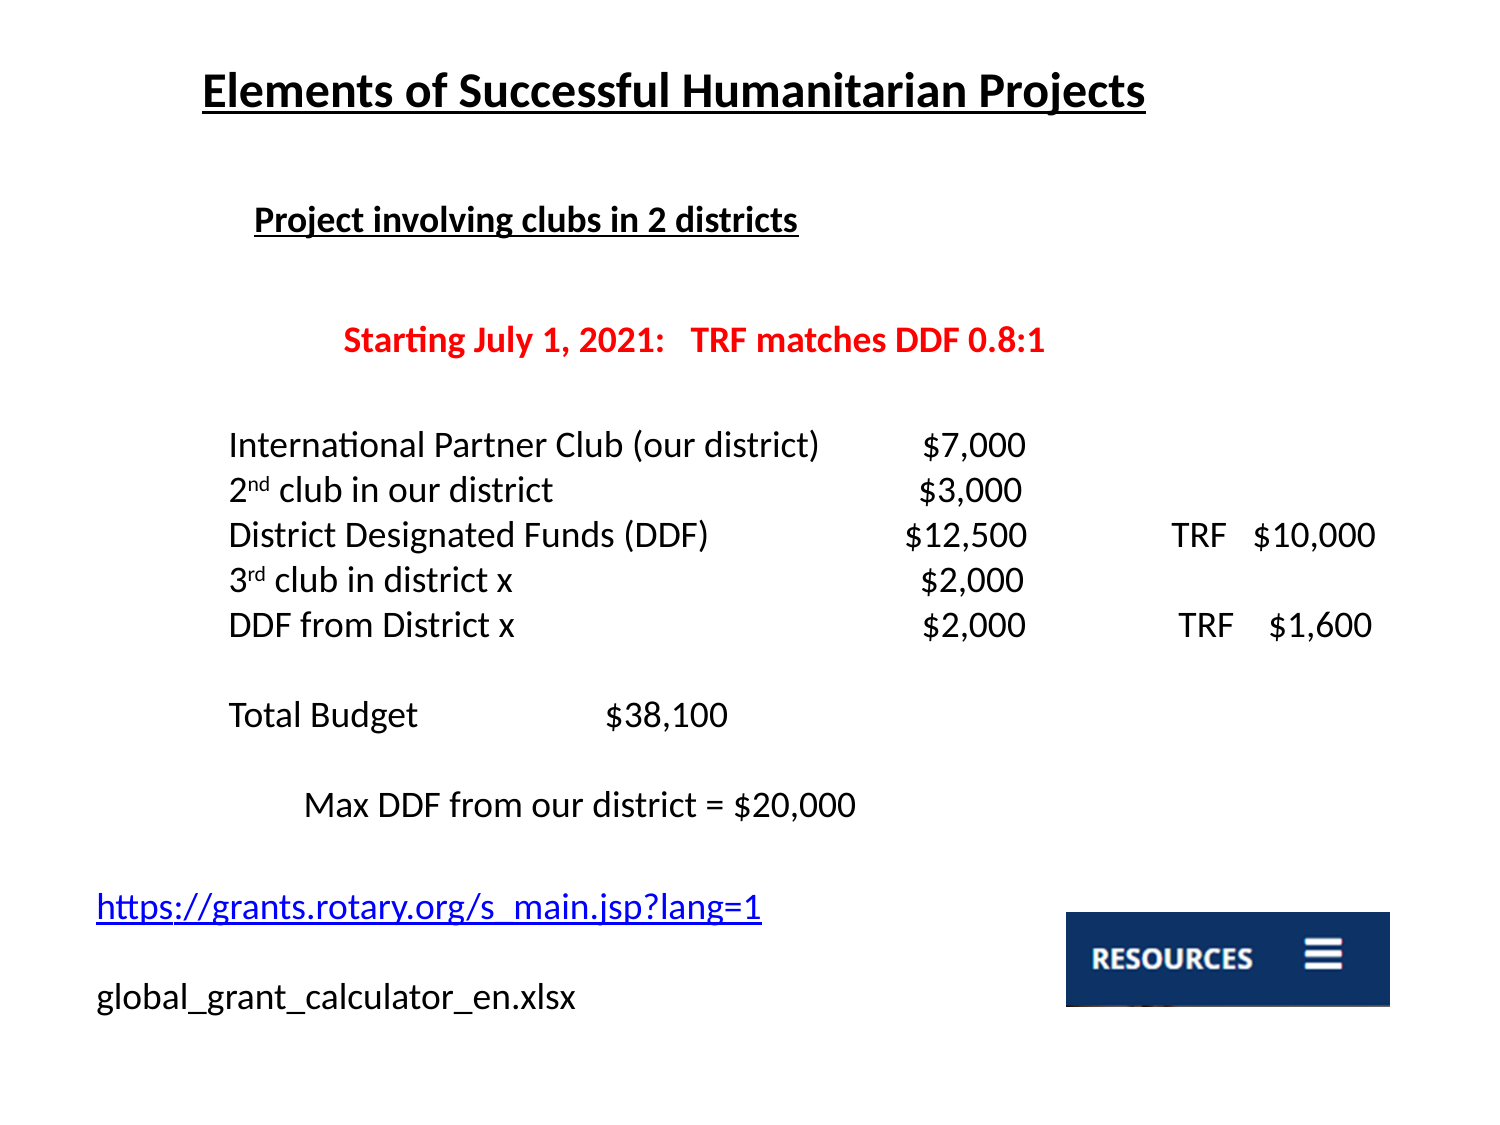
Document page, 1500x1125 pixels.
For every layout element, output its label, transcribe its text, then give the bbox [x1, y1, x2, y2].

text_box https://grants.rotary.org/s_main.jsp?lang=1 global_grant_calculator_en.xlsx [81, 874, 778, 1070]
text_box Elements of Successful Humanitarian Projects [187, 49, 1375, 125]
picture [1066, 912, 1390, 1008]
text_box Starting July 1, 2021: TRF matches DDF 0.8:1 [328, 307, 1062, 367]
text_box Project involving clubs in 2 districts [239, 187, 814, 248]
text_box International Partner Club (our district) $7,000 2nd club in our district $3,000 District Designated Funds (DDF) $12,500 TRF $10,000 3rd club in district x $2,000 DDF from District x $2,000 TRF $1,600 Total Budget $38,100 Max DDF from our district = $20,000 [213, 412, 1418, 833]
